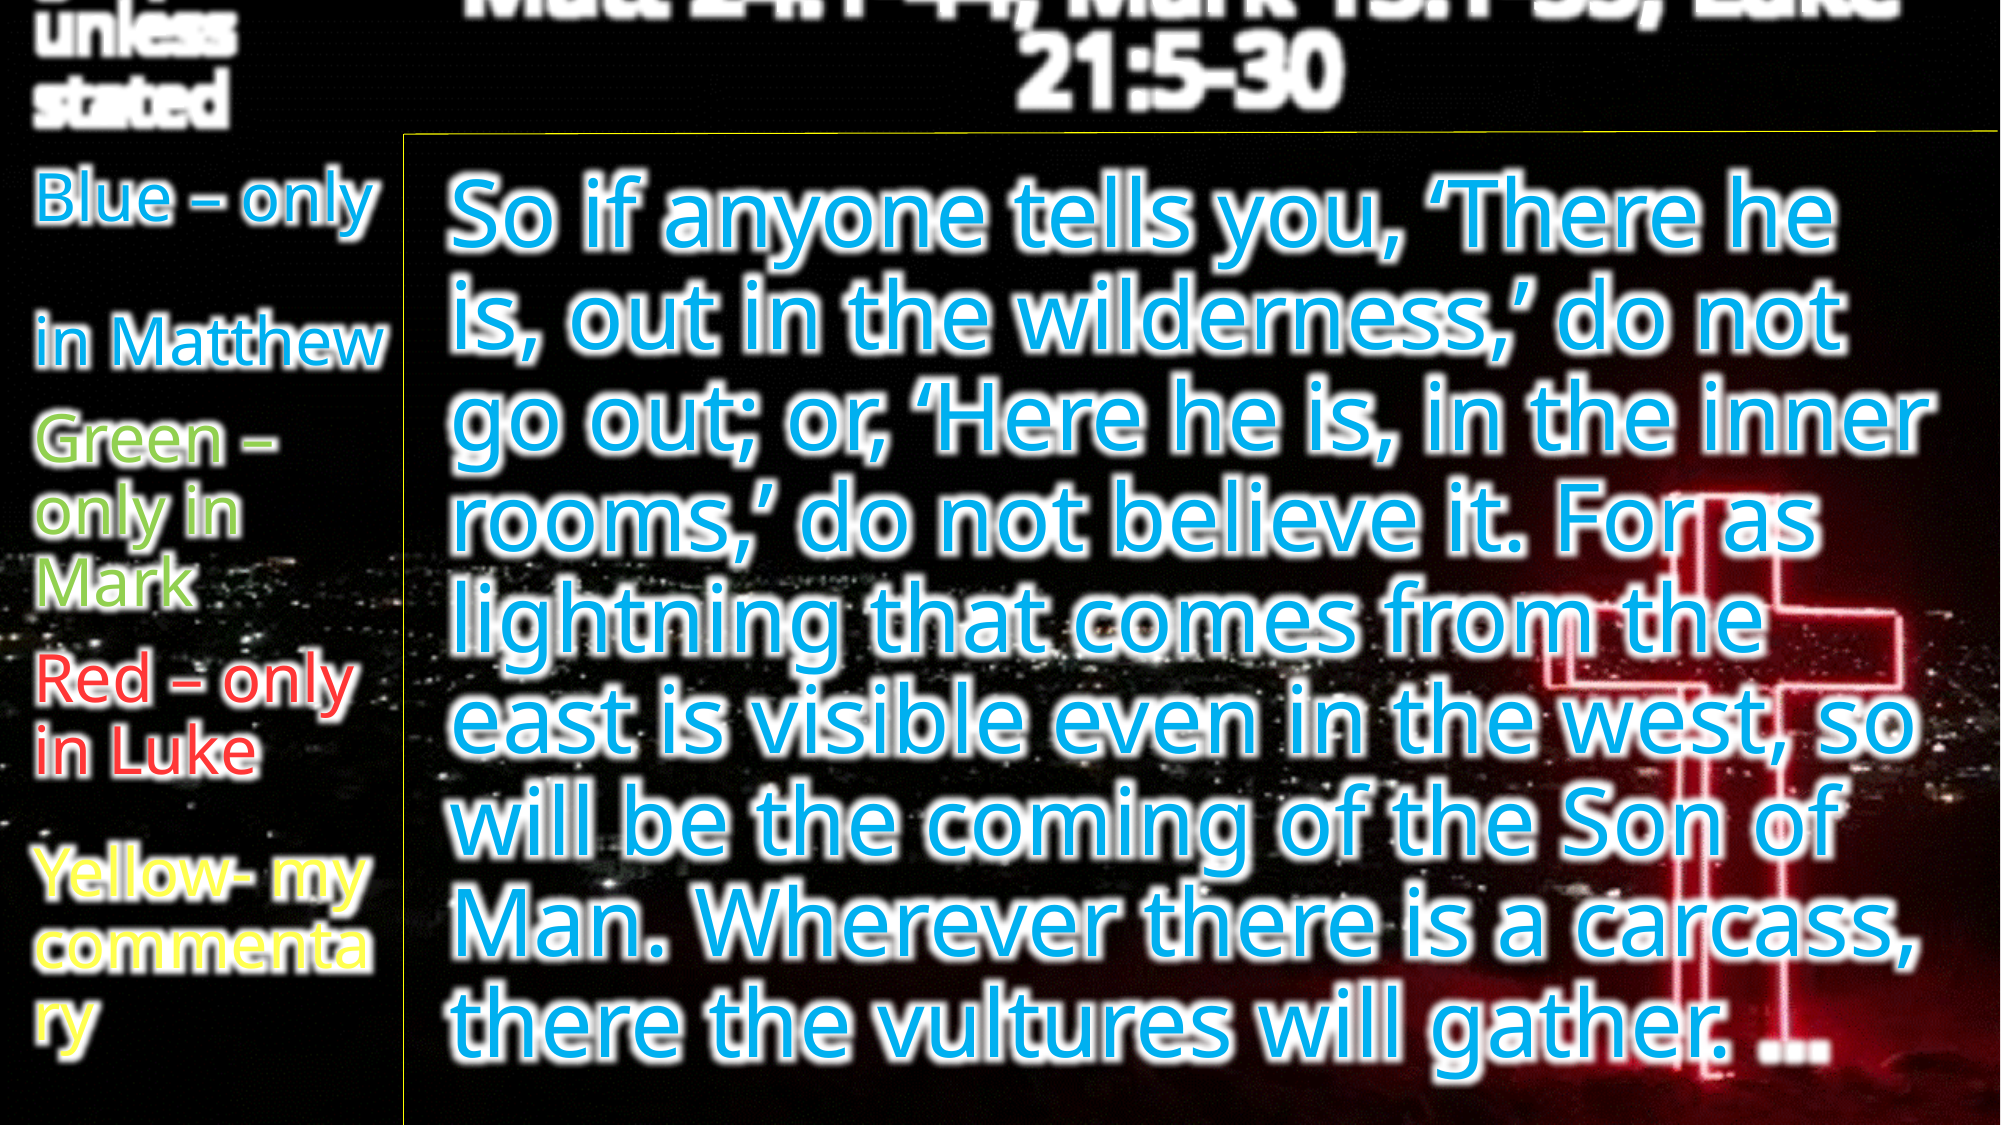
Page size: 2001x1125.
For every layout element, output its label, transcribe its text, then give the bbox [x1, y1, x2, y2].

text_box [403, 130, 1998, 135]
text_box So if anyone tells you, ‘There he is, out in the wilderness,’ do not go out; or, ‘Here he is, in the inner rooms,’ do not believe it. For as lightning that comes from the east is visible even in the west, so will be the coming of the Son of Man. Wherever there is a carcass, there the vultures will gather. … [434, 159, 1967, 1103]
picture [404, 0, 2001, 1125]
text_box White – in all 3 gospels unless stated Blue – only in Matthew Green – only in Mark Red – only in Luke Yellow- my commentary [18, 141, 403, 1063]
picture [0, 0, 403, 1125]
text_box Matt 24:1-44; Mark 13:1-35; Luke 21:5-30 [363, 0, 1998, 128]
